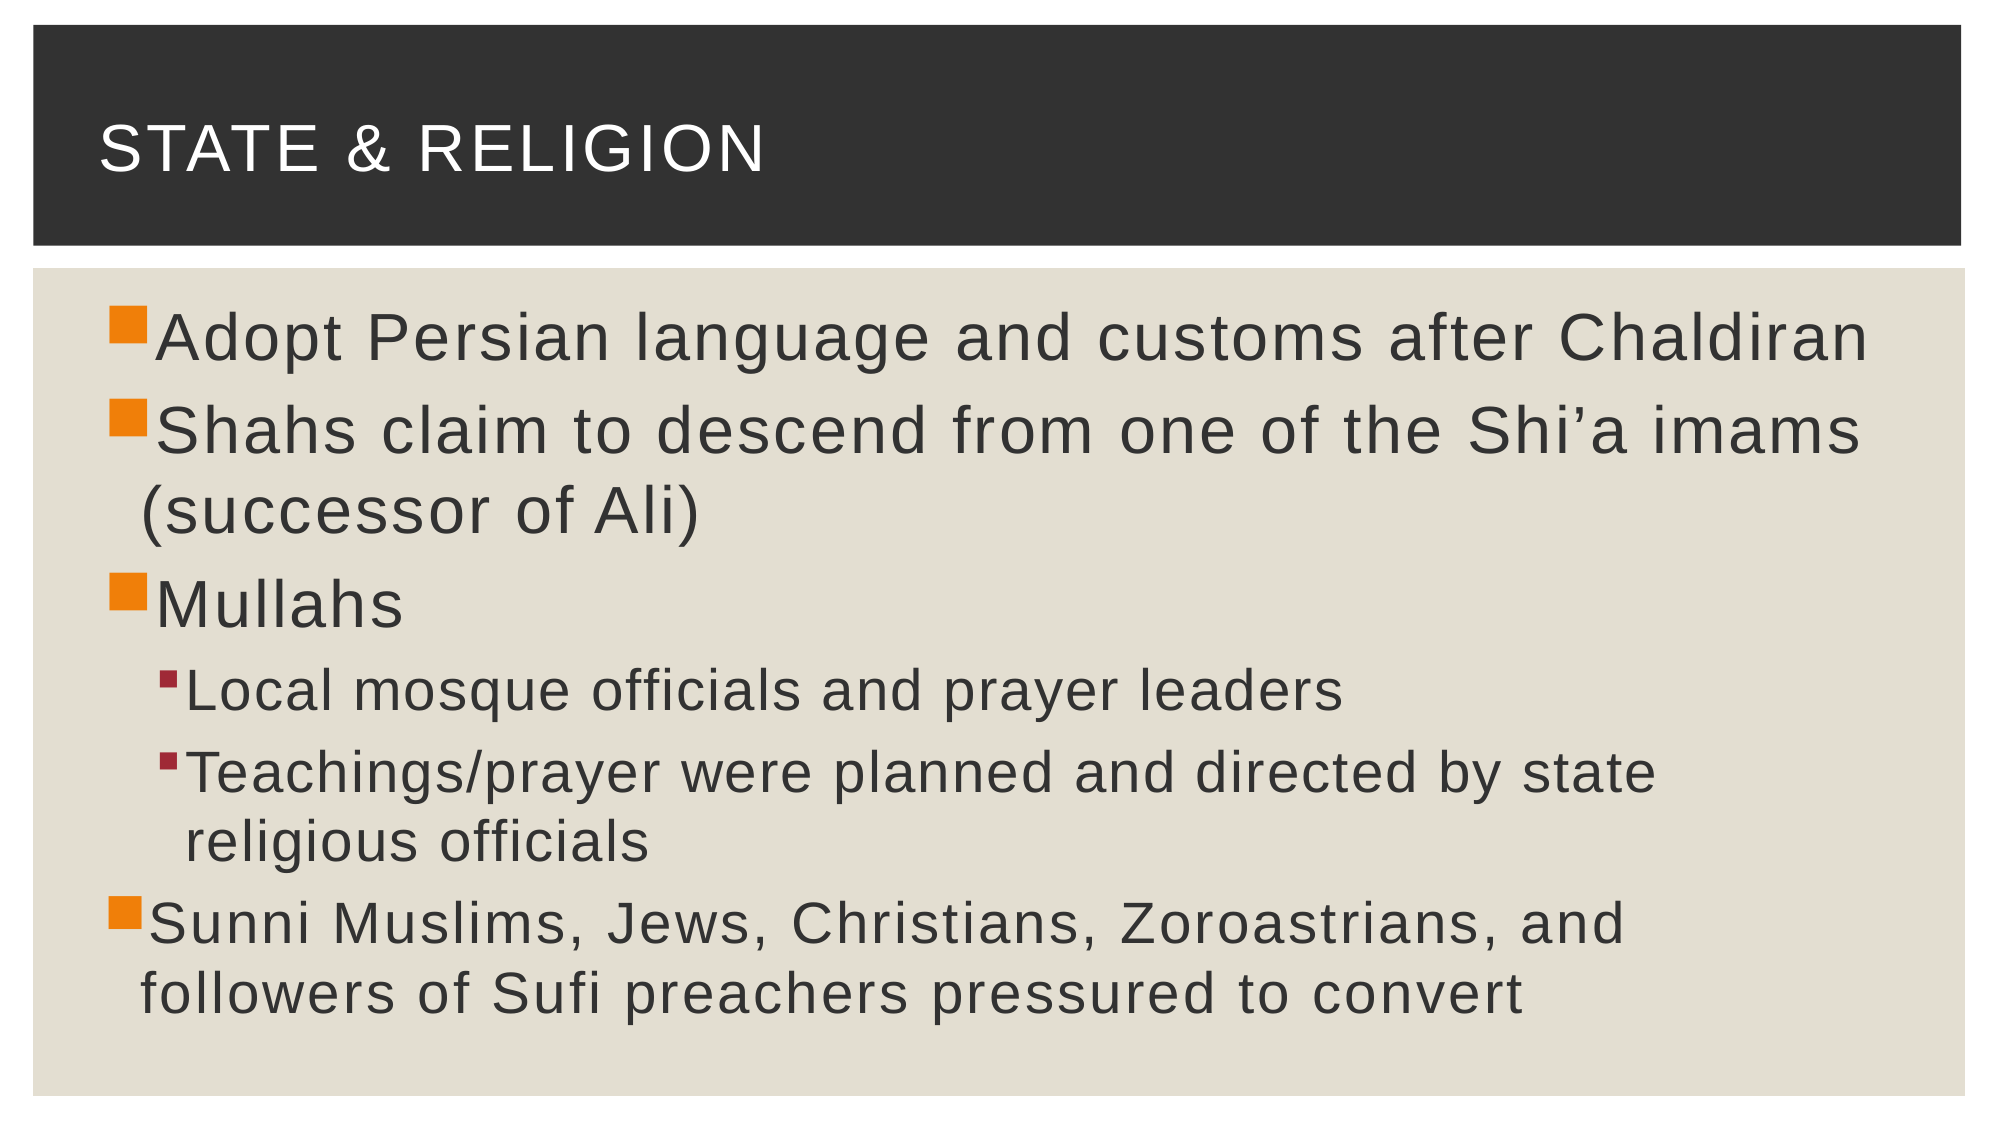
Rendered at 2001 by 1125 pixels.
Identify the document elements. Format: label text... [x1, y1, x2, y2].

list Adopt Persian language and customs after Chaldiran Shahs claim to descend from one of the Shi’a imams (successor of Ali) Mullahs Local mosque officials and prayer leaders Teachings/prayer were planned and directed by state religious officials Sunni Muslims, Jews, Christians, Zoroastrians, and followers of Sufi preachers pressured to convert [80, 286, 1920, 1048]
title State & Religion [83, 58, 1917, 232]
